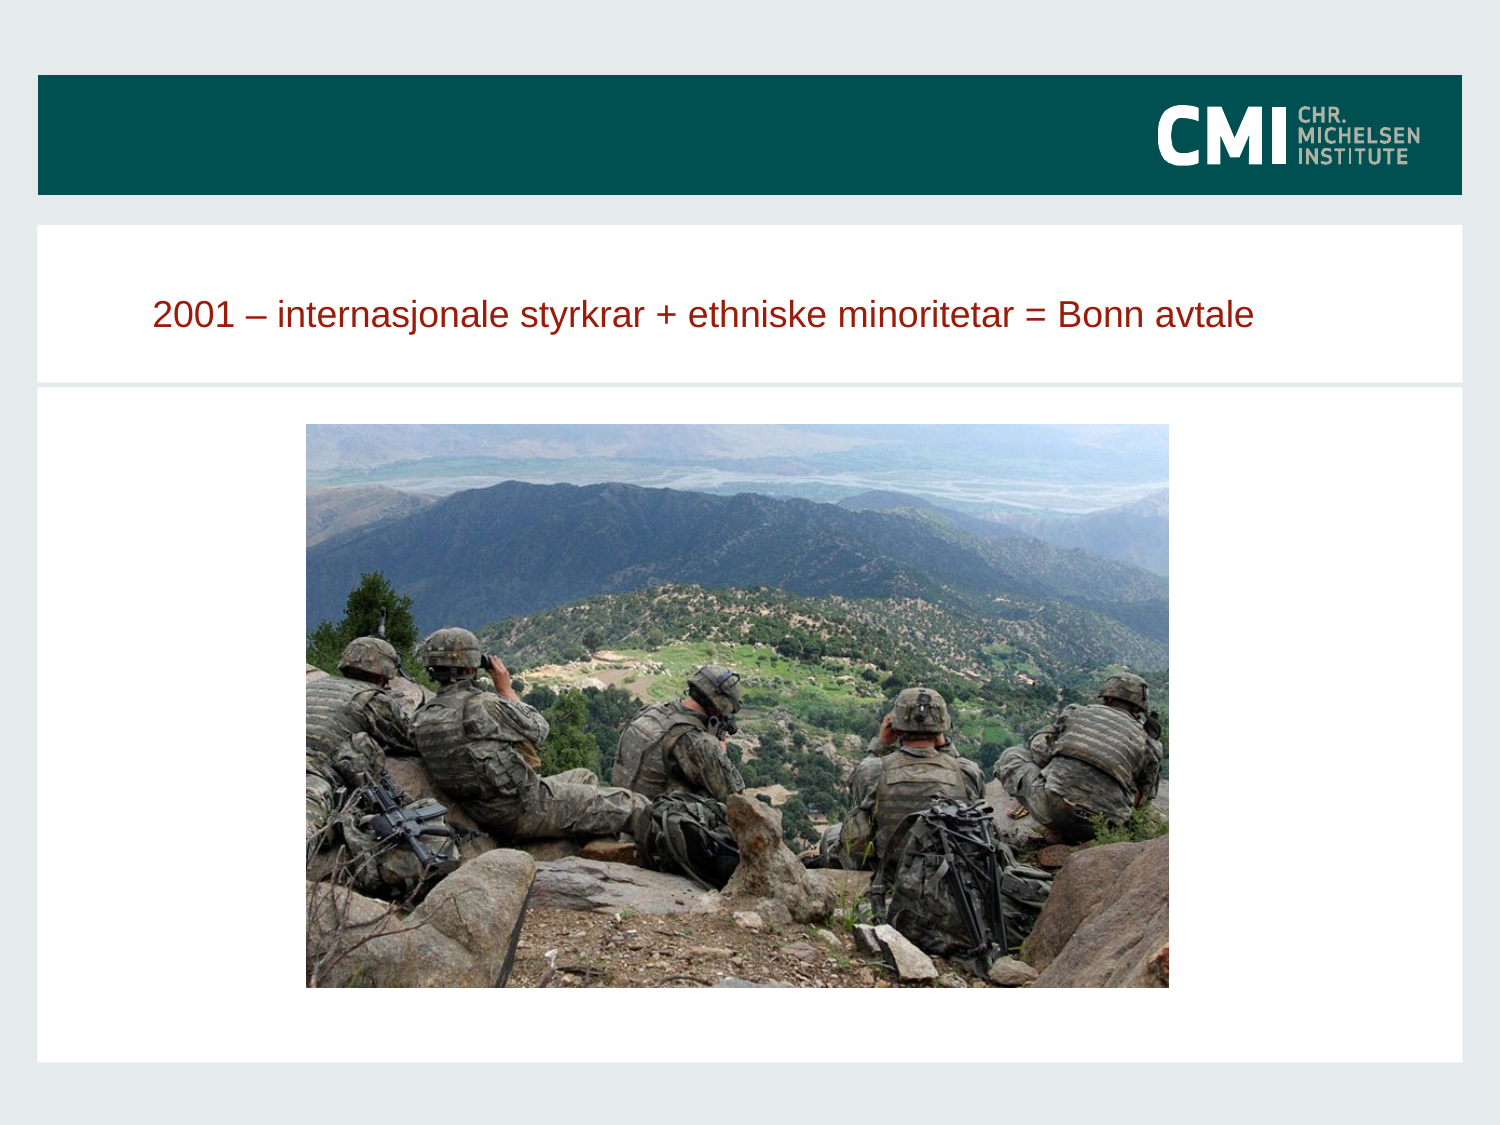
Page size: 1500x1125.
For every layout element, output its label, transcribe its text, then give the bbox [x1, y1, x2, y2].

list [306, 424, 1169, 988]
title 2001 – internasjonale styrkrar + ethniske minoritetar = Bonn avtale [137, 262, 1338, 363]
